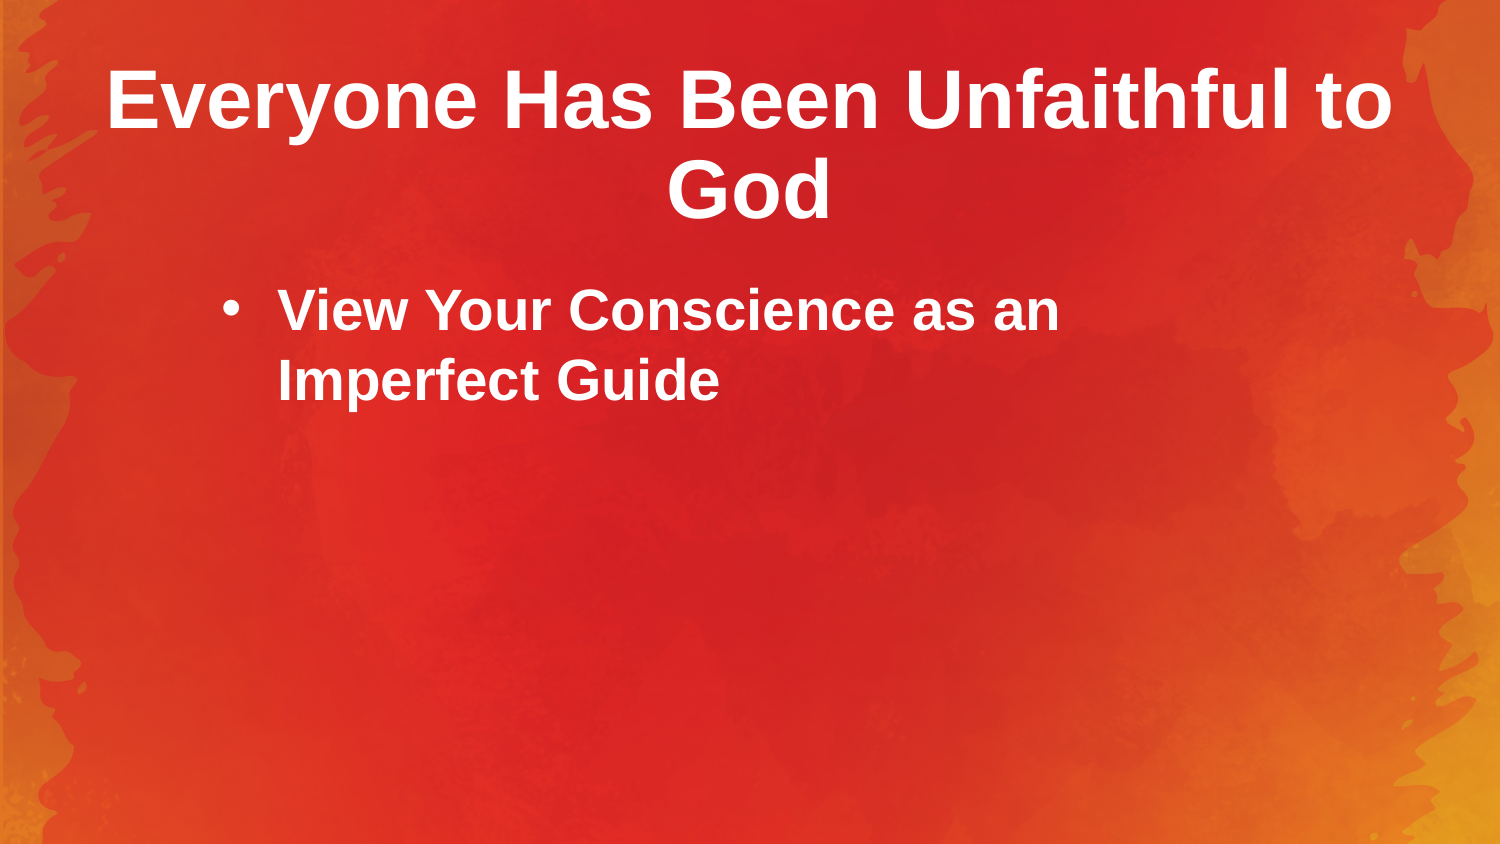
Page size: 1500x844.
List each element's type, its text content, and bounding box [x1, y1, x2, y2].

list View Your Conscience as an Imperfect Guide [206, 265, 1294, 810]
title Everyone Has Been Unfaithful to God [75, 59, 1425, 235]
picture [0, 0, 1500, 844]
